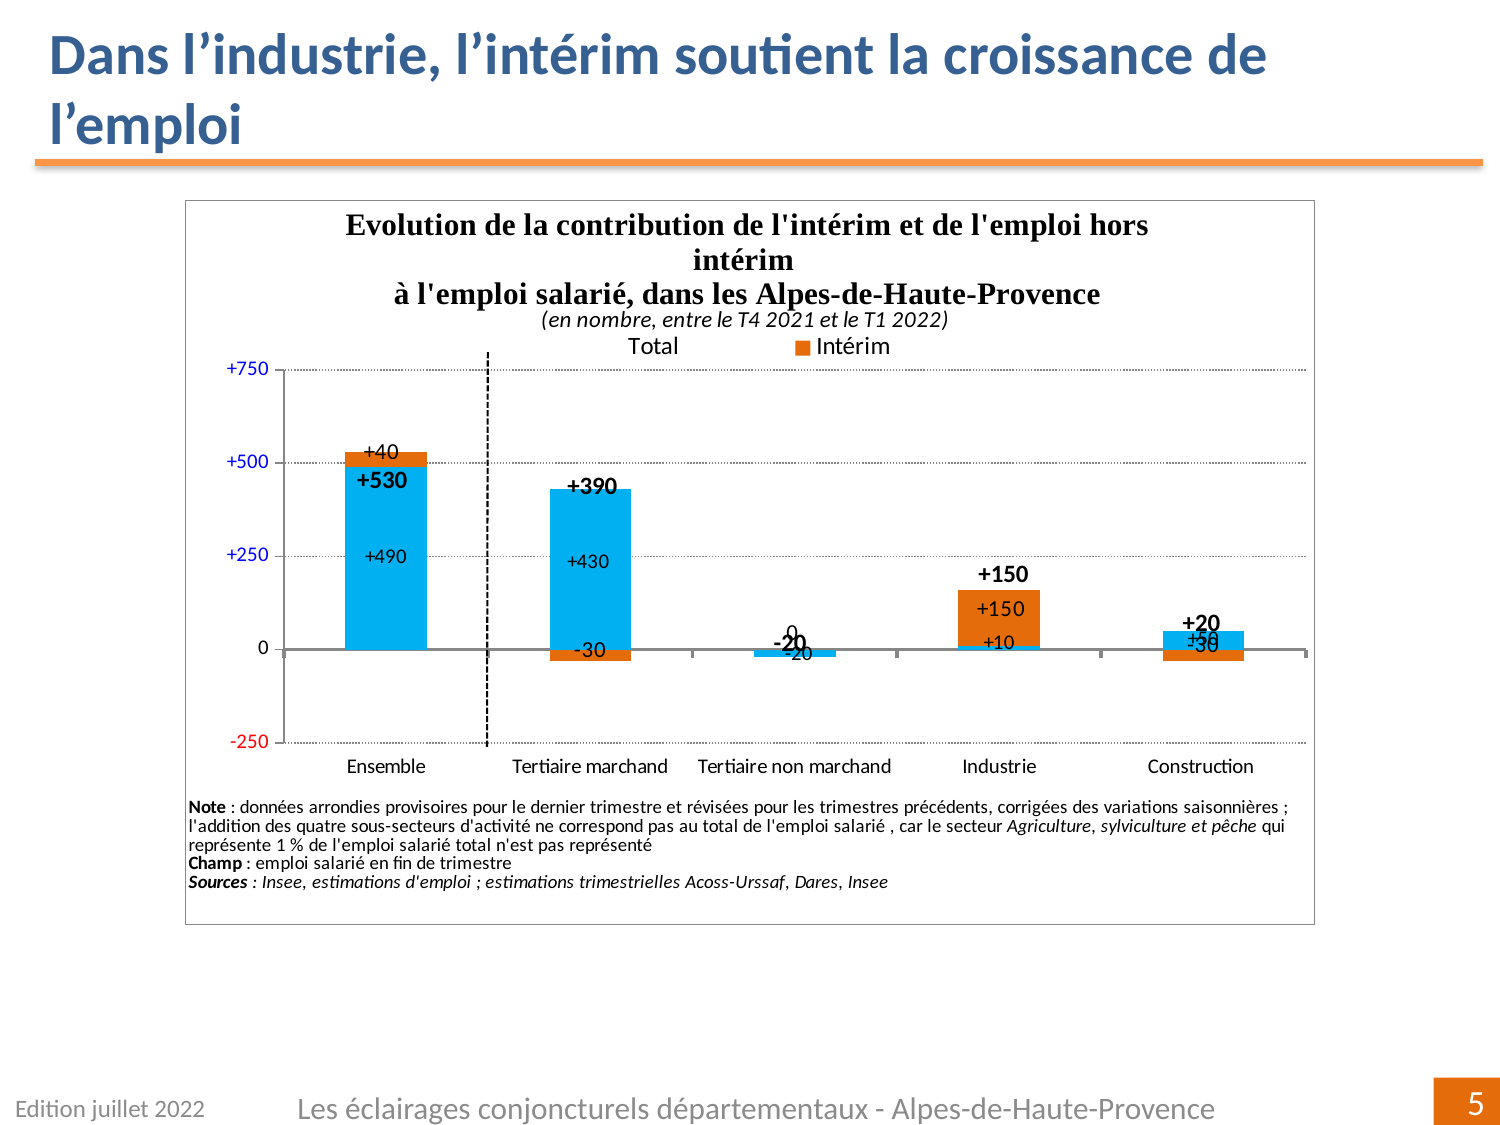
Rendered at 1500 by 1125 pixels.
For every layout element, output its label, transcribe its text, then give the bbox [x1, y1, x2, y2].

slide_number 5 [1433, 1077, 1500, 1125]
chart [185, 199, 1315, 925]
slide_number Edition juillet 2022 [0, 1077, 350, 1125]
text_box Dans l’industrie, l’intérim soutient la croissance de l’emploi [34, 8, 1422, 162]
footer Les éclairages conjoncturels départementaux - Alpes-de-Haute-Provence [350, 1077, 1249, 1125]
text_box [35, 173, 1370, 1017]
